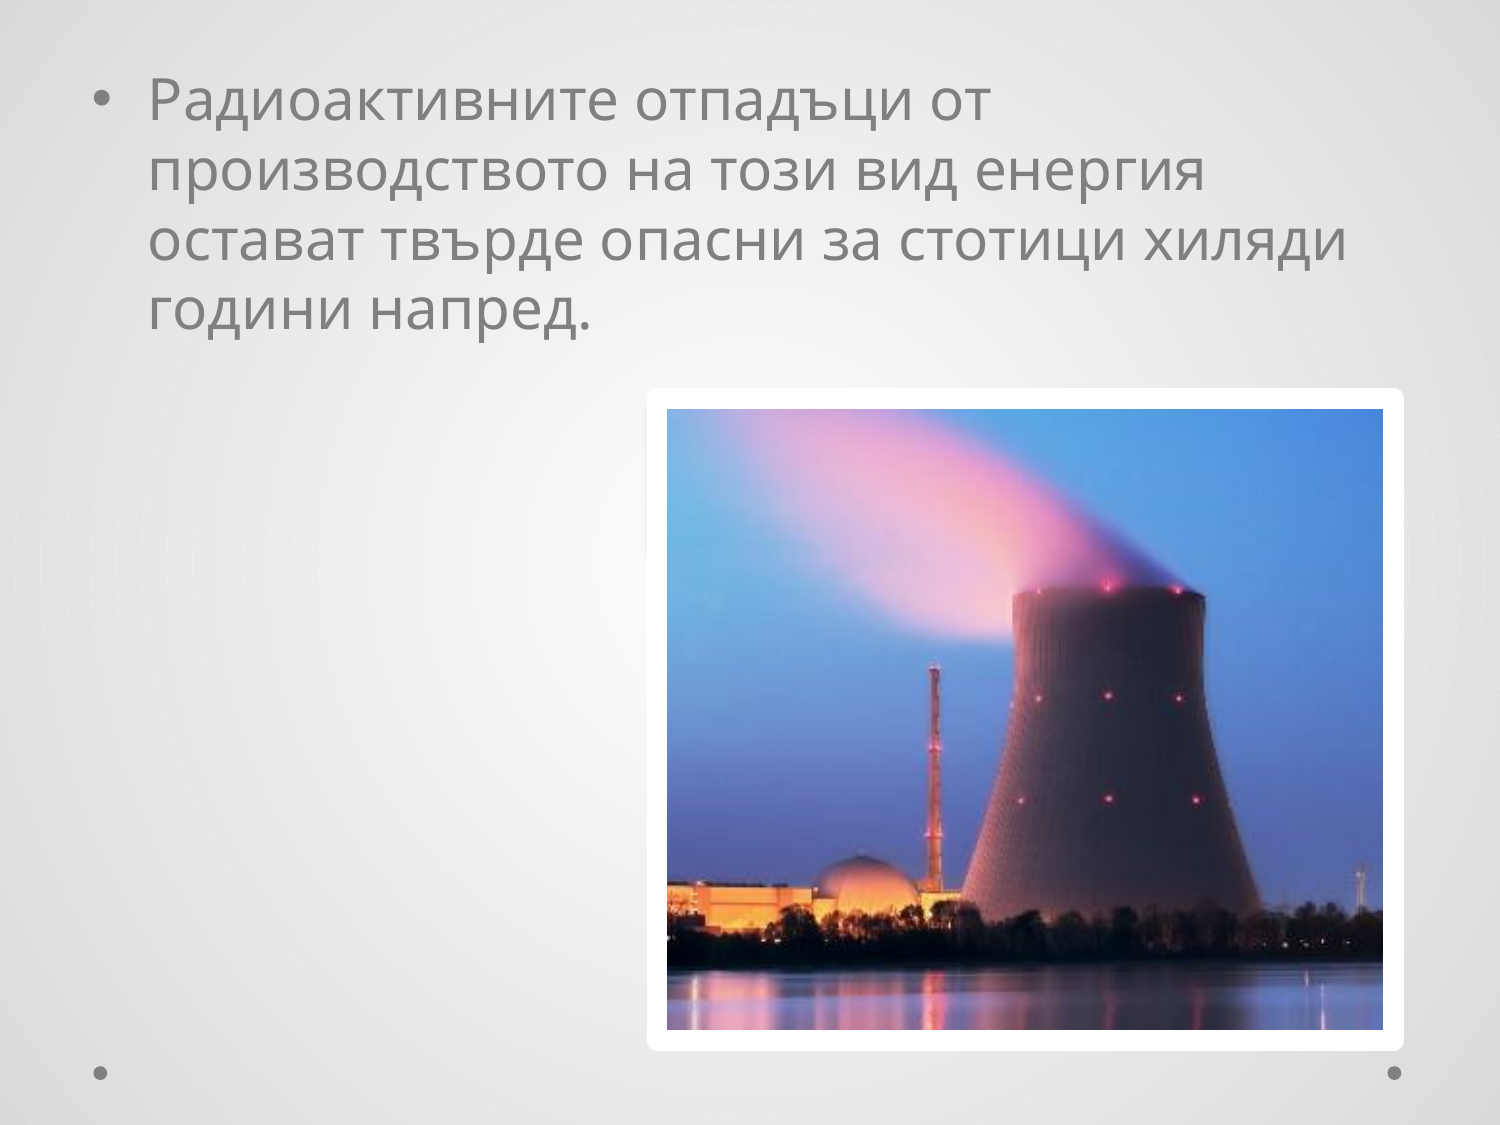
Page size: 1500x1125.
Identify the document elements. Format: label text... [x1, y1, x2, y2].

picture [667, 408, 1384, 1031]
list Радиоактивните отпадъци от производството на този вид енергия остават твърде опасни за стотици хиляди години напред. [76, 54, 1425, 1005]
